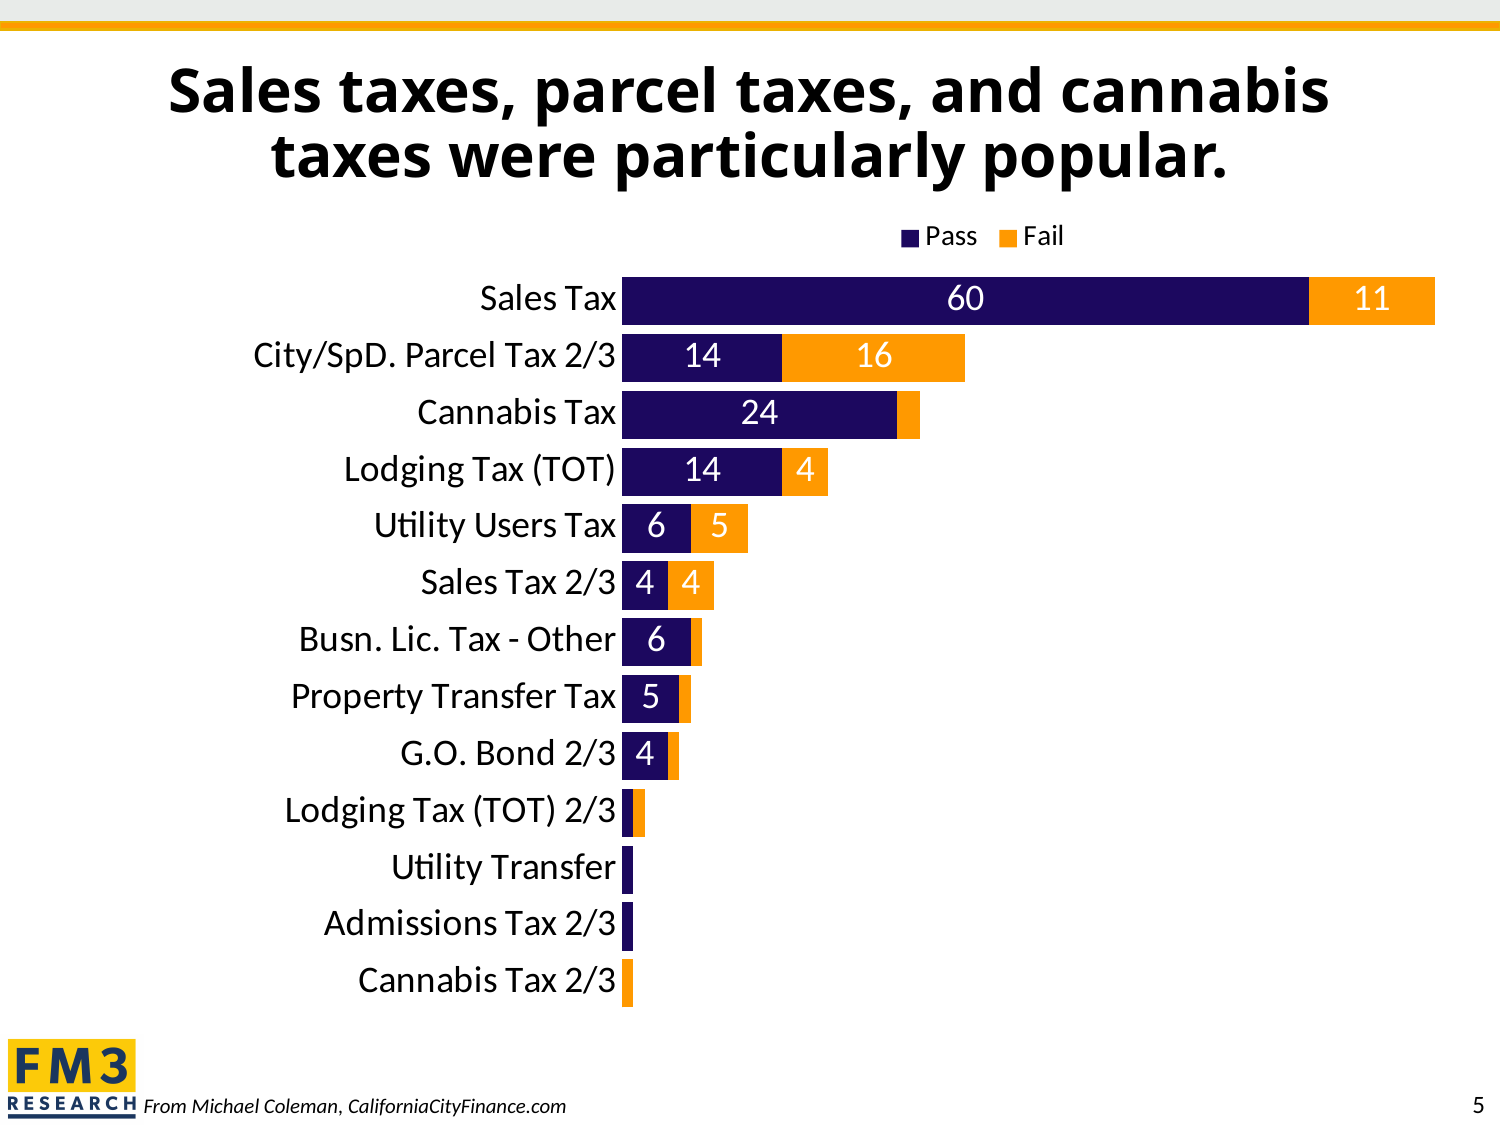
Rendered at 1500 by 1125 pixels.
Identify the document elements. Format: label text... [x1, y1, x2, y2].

chart [0, 201, 1478, 1070]
title Sales taxes, parcel taxes, and cannabis taxes were particularly popular. [69, 53, 1431, 201]
picture [0, 1070, 128, 1125]
list From Michael Coleman, CaliforniaCityFinance.com [128, 1070, 1458, 1125]
